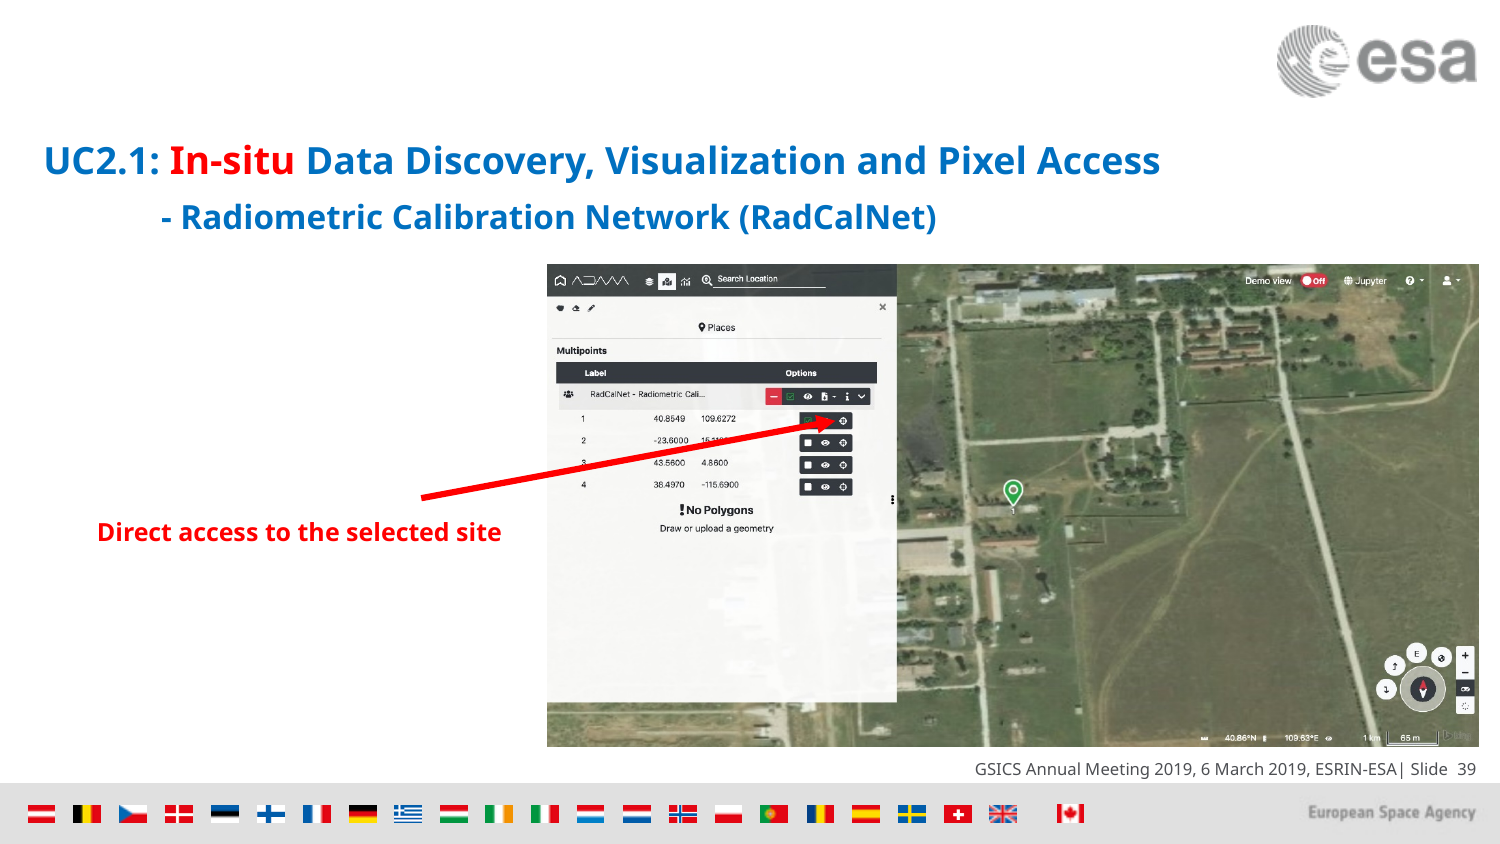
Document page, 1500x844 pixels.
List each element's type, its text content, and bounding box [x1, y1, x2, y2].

picture [1277, 25, 1477, 109]
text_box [44, 420, 836, 550]
picture [0, 783, 1500, 844]
picture [546, 264, 1479, 747]
list UC2.1: In-situ Data Discovery, Visualization and Pixel Access - Radiometric Calibration Network (RadCalNet) [28, 119, 1500, 747]
